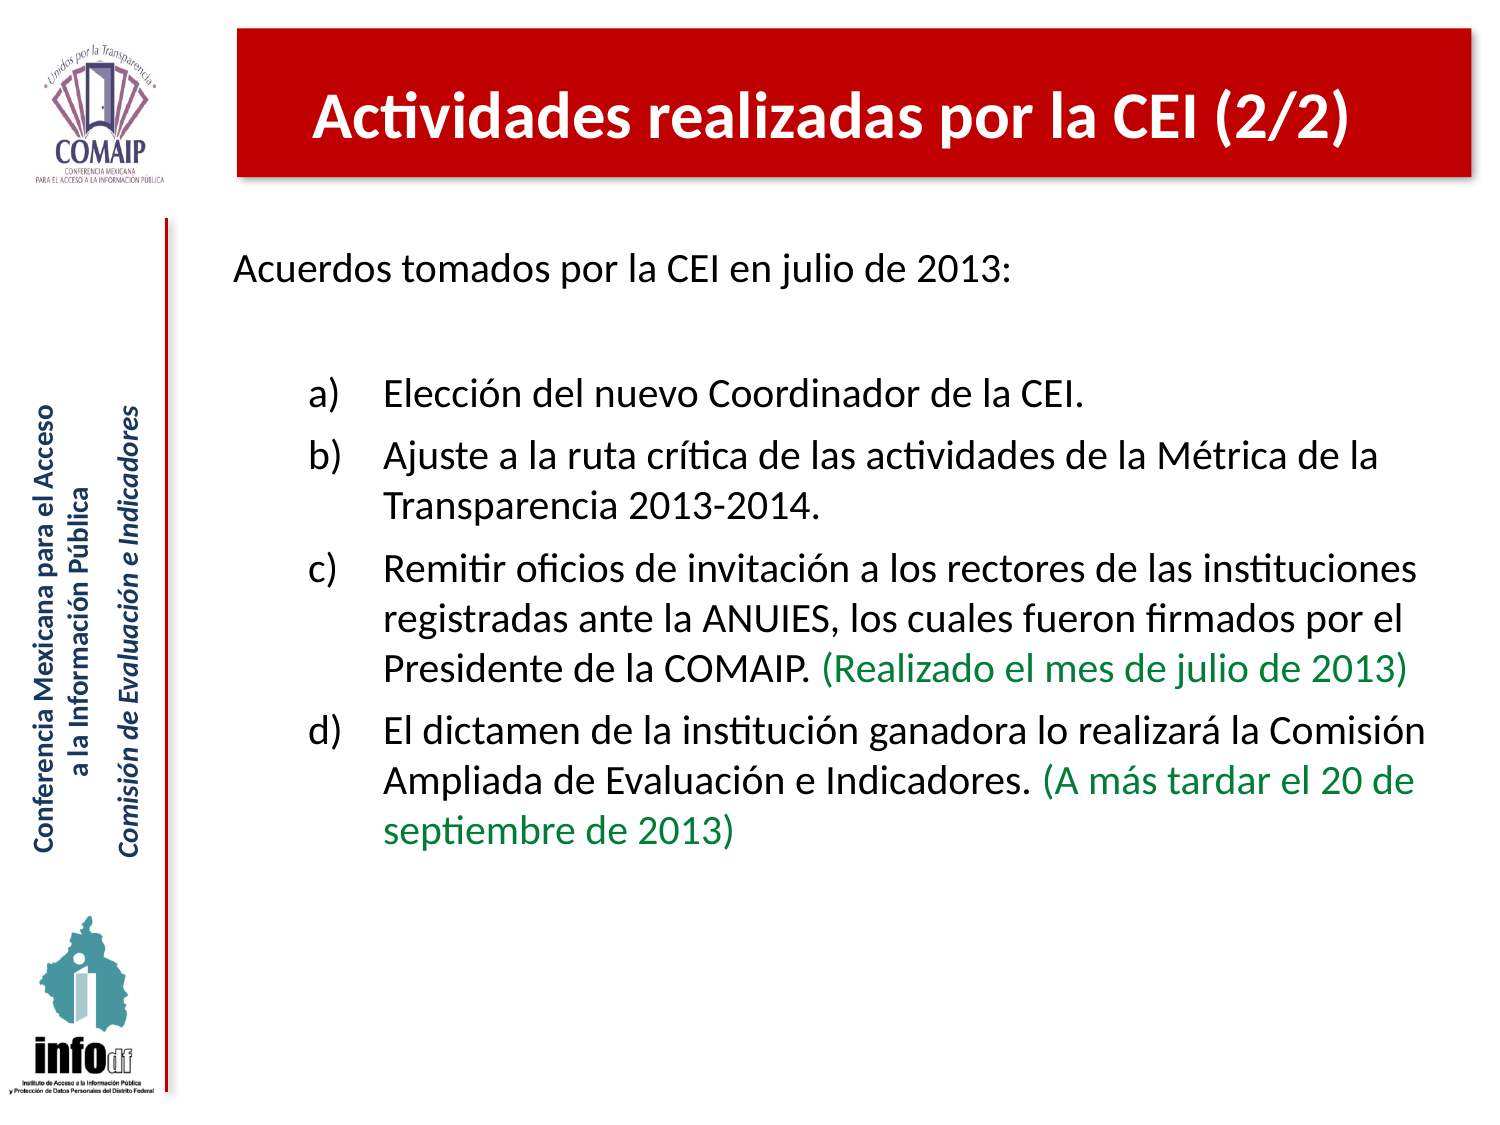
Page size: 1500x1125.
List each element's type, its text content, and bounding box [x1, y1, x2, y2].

picture [36, 44, 164, 183]
text_box Actividades realizadas por la CEI (2/2) [218, 64, 1447, 160]
picture [1, 910, 160, 1097]
text_box Acuerdos tomados por la CEI en julio de 2013: Elección del nuevo Coordinador de la CEI. Ajuste a la ruta crítica de las actividades de la Métrica de la Transparencia 2013-2014. Remitir oficios de invitación a los rectores de las instituciones registradas ante la ANUIES, los cuales fueron firmados por el Presidente de la COMAIP. (Realizado el mes de julio de 2013) El dictamen de la institución ganadora lo realizará la Comisión Ampliada de Evaluación e Indicadores. (A más tardar el 20 de septiembre de 2013) [218, 207, 1447, 861]
